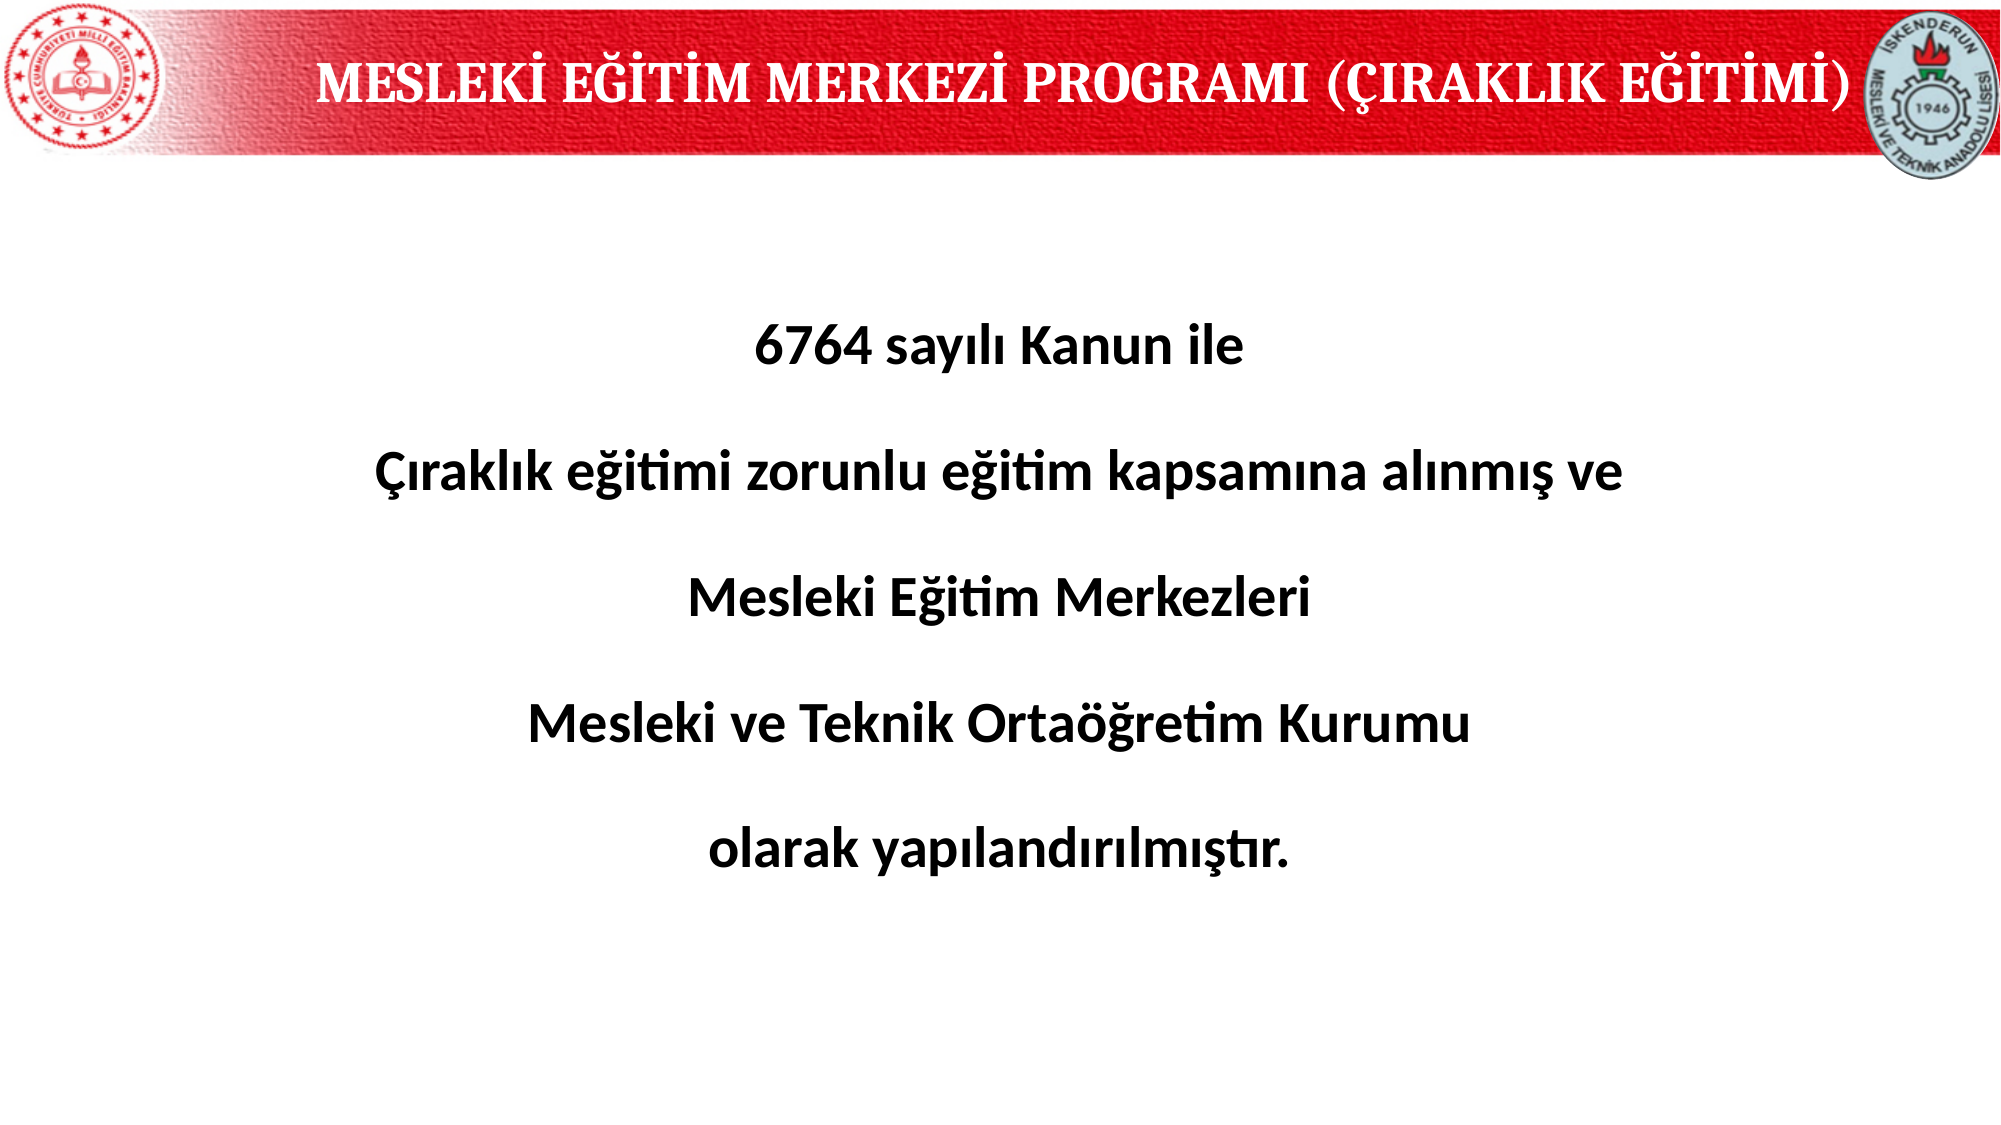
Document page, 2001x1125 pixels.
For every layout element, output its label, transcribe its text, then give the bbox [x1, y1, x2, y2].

list 6764 sayılı Kanun ile Çıraklık eğitimi zorunlu eğitim kapsamına alınmış ve Mesleki Eğitim Merkezleri Mesleki ve Teknik Ortaöğretim Kurumu olarak yapılandırılmıştır. [71, 263, 1929, 941]
text_box MESLEKİ EĞİTİM MERKEZİ PROGRAMI (ÇIRAKLIK EĞİTİMİ) [170, 10, 1863, 156]
picture [0, 0, 2001, 1125]
